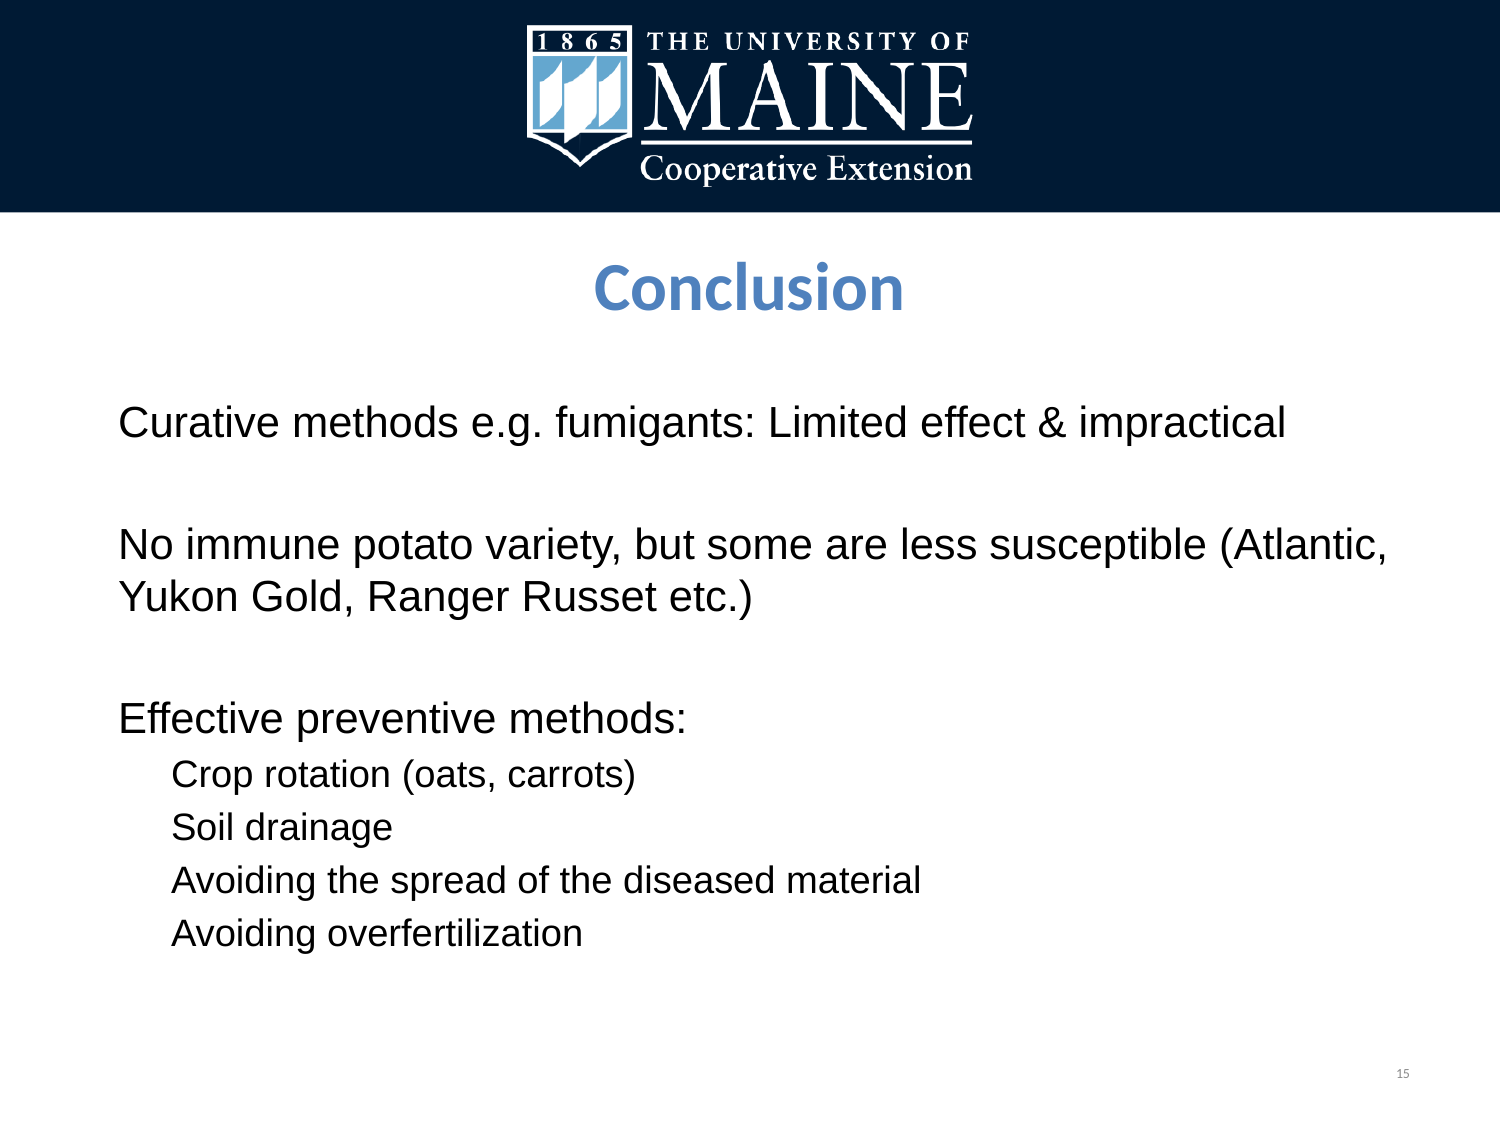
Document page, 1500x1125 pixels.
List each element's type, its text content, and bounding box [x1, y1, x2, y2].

title Conclusion [103, 234, 1397, 387]
slide_number 15 [1074, 1042, 1425, 1103]
picture [527, 25, 973, 187]
list Curative methods e.g. fumigants: Limited effect & impractical No immune potato variety, but some are less susceptible (Atlantic, Yukon Gold, Ranger Russet etc.) Effective preventive methods: Crop rotation (oats, carrots) Soil drainage Avoiding the spread of the diseased material Avoiding overfertilization [103, 386, 1432, 966]
